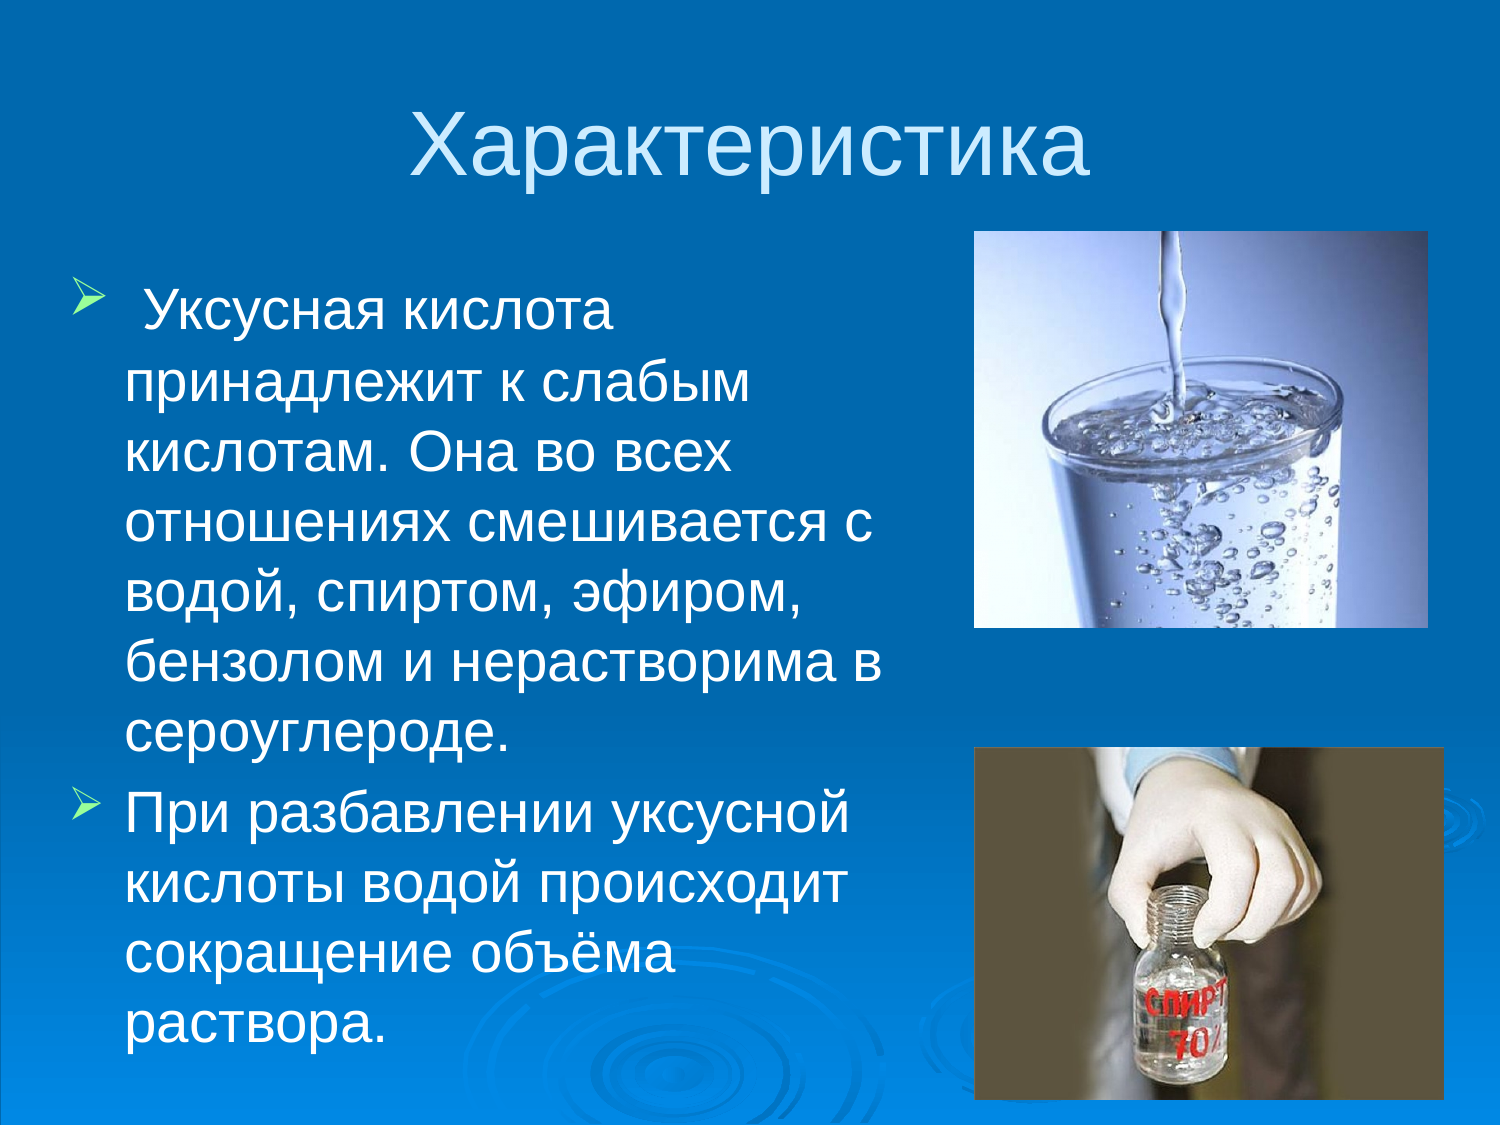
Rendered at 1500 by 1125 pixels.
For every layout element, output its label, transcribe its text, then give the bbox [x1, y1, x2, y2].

picture [974, 231, 1428, 628]
picture [974, 747, 1444, 1100]
list Уксусная кислота принадлежит к слабым кислотам. Она во всех отношениях смешивается с водой, спиртом, эфиром, бензолом и нерастворима в сероуглероде. При разбавлении уксусной кислоты водой происходит сокращение объёма раствора. [52, 255, 963, 999]
title Характеристика [74, 45, 1426, 233]
